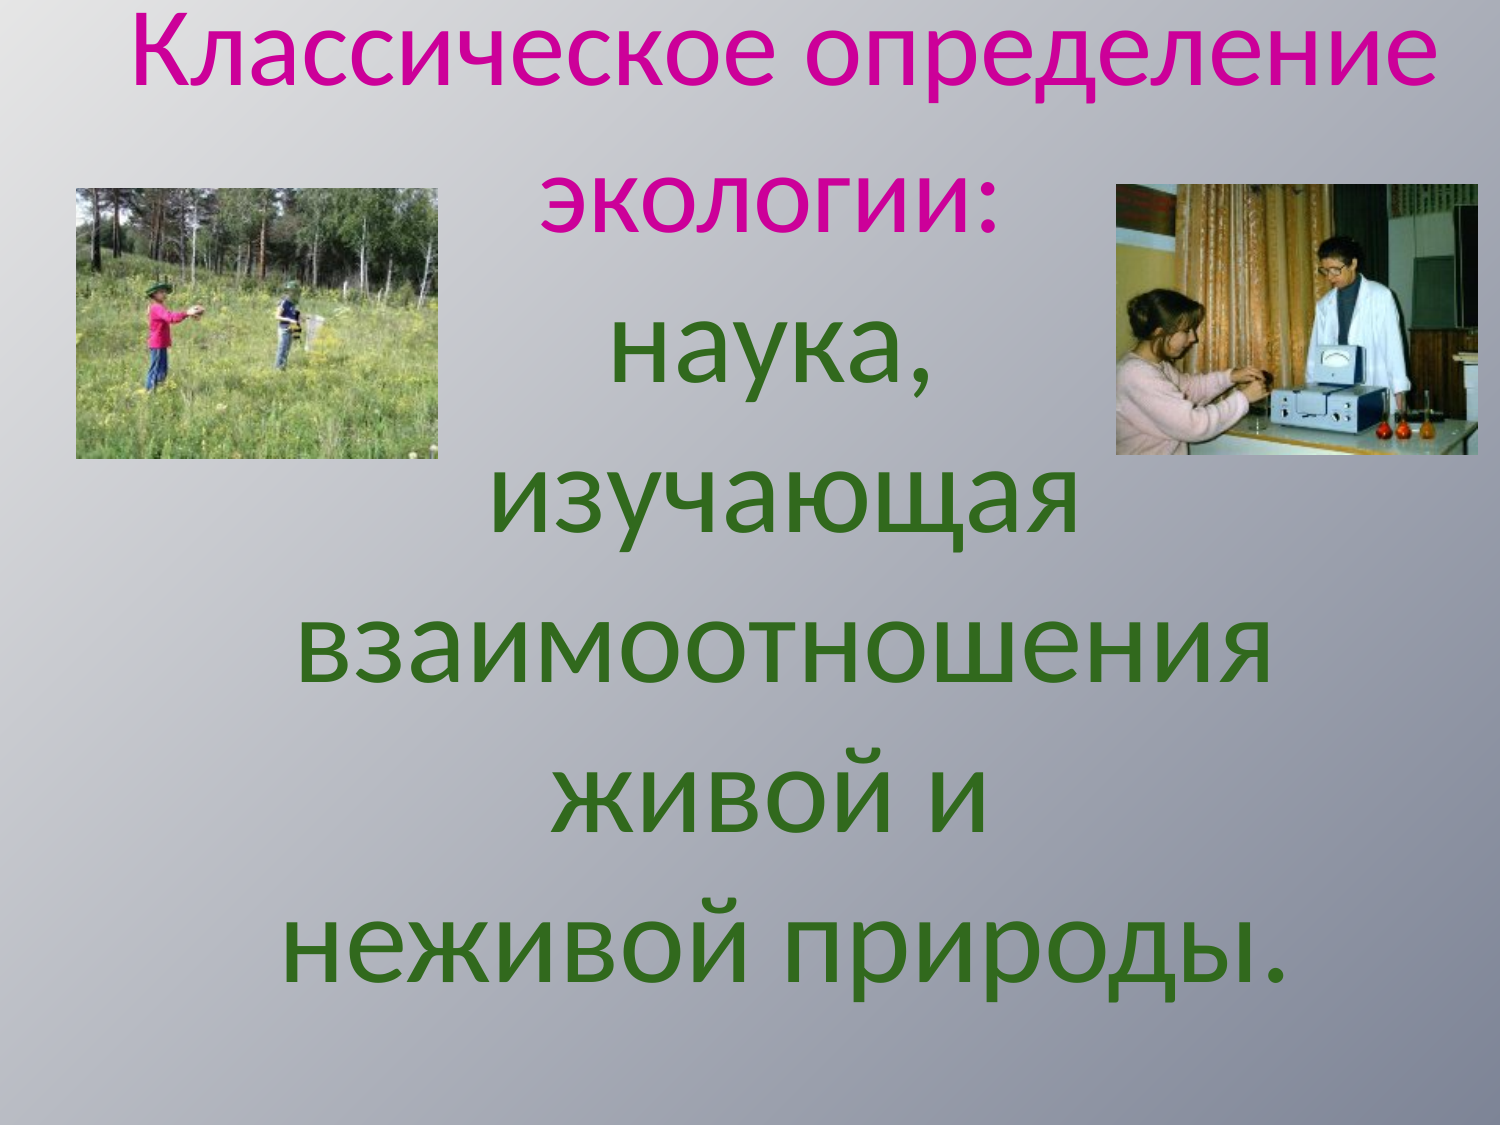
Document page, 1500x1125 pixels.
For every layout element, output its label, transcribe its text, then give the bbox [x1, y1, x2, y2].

picture [1115, 184, 1478, 455]
picture [76, 188, 438, 459]
text_box Классическое определение экологии: наука, изучающая взаимоотношения живой и неживой природы. [112, 0, 1459, 1016]
